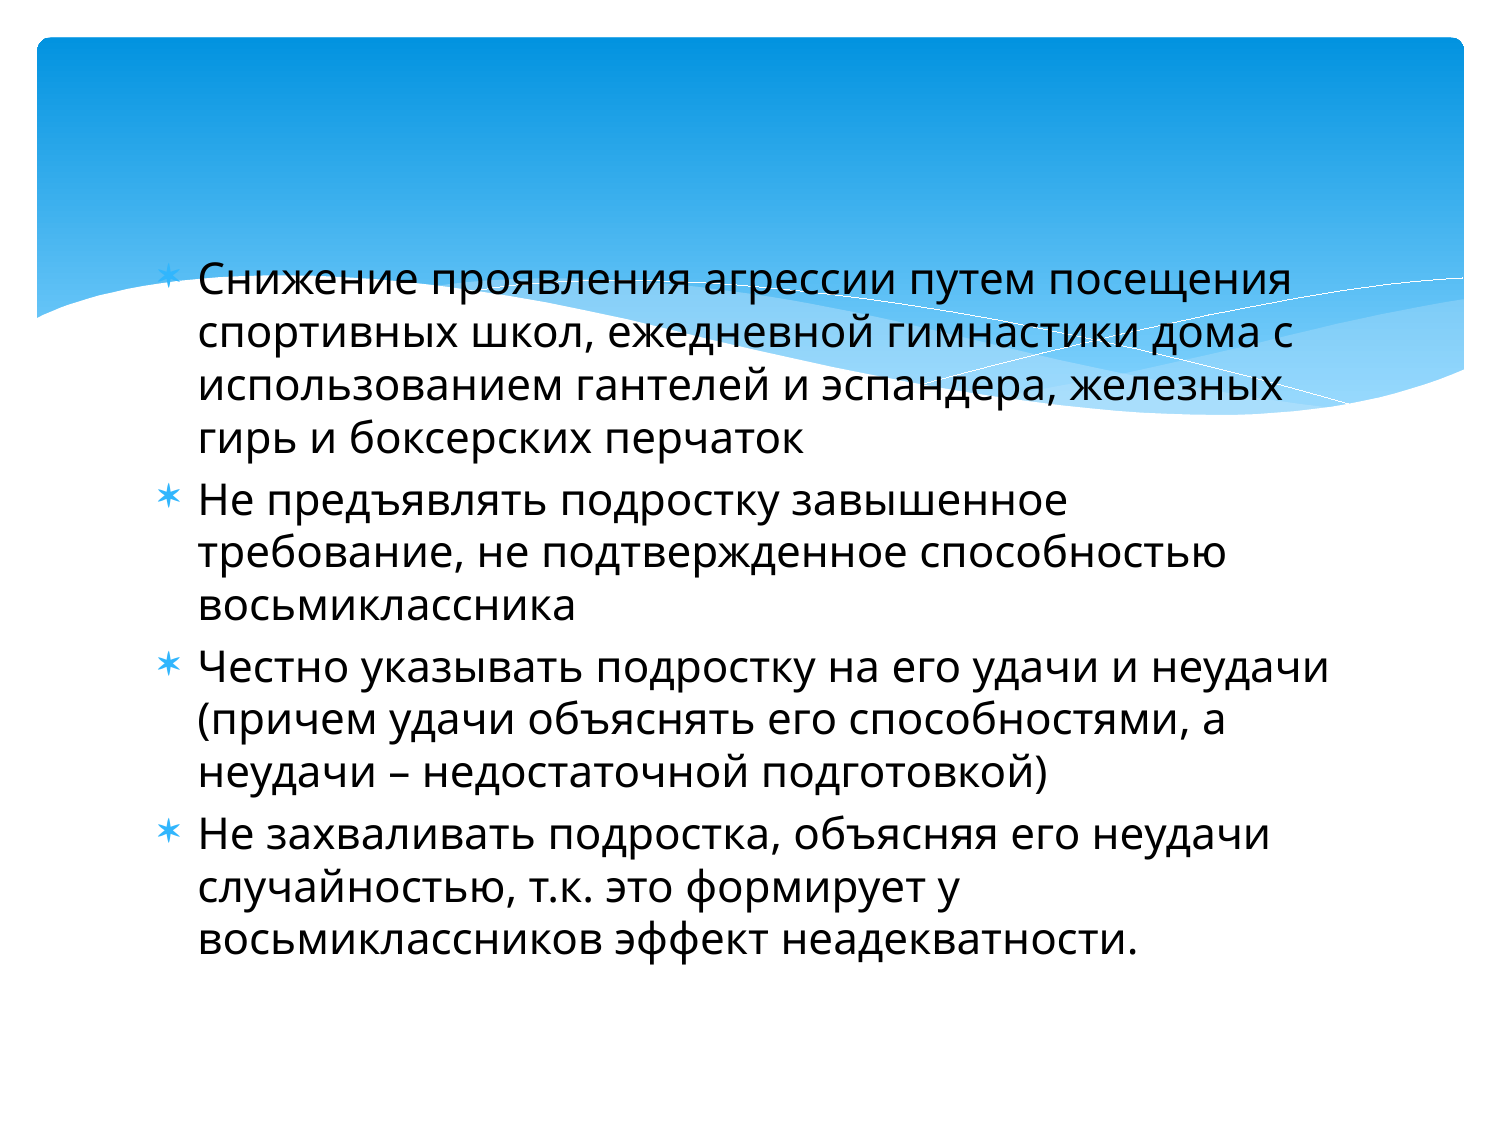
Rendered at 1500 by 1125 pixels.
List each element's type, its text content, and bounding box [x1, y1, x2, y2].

list Снижение проявления агрессии путем посещения спортивных школ, ежедневной гимнастики дома с использованием гантелей и эспандера, железных гирь и боксерских перчаток Не предъявлять подростку завышенное требование, не подтвержденное способностью восьмиклассника Честно указывать подростку на его удачи и неудачи (причем удачи объяснять его способностями, а неудачи – недостаточной подготовкой) Не захваливать подростка, объясняя его неудачи случайностью, т.к. это формирует у восьмиклассников эффект неадекватности. [143, 243, 1359, 1005]
